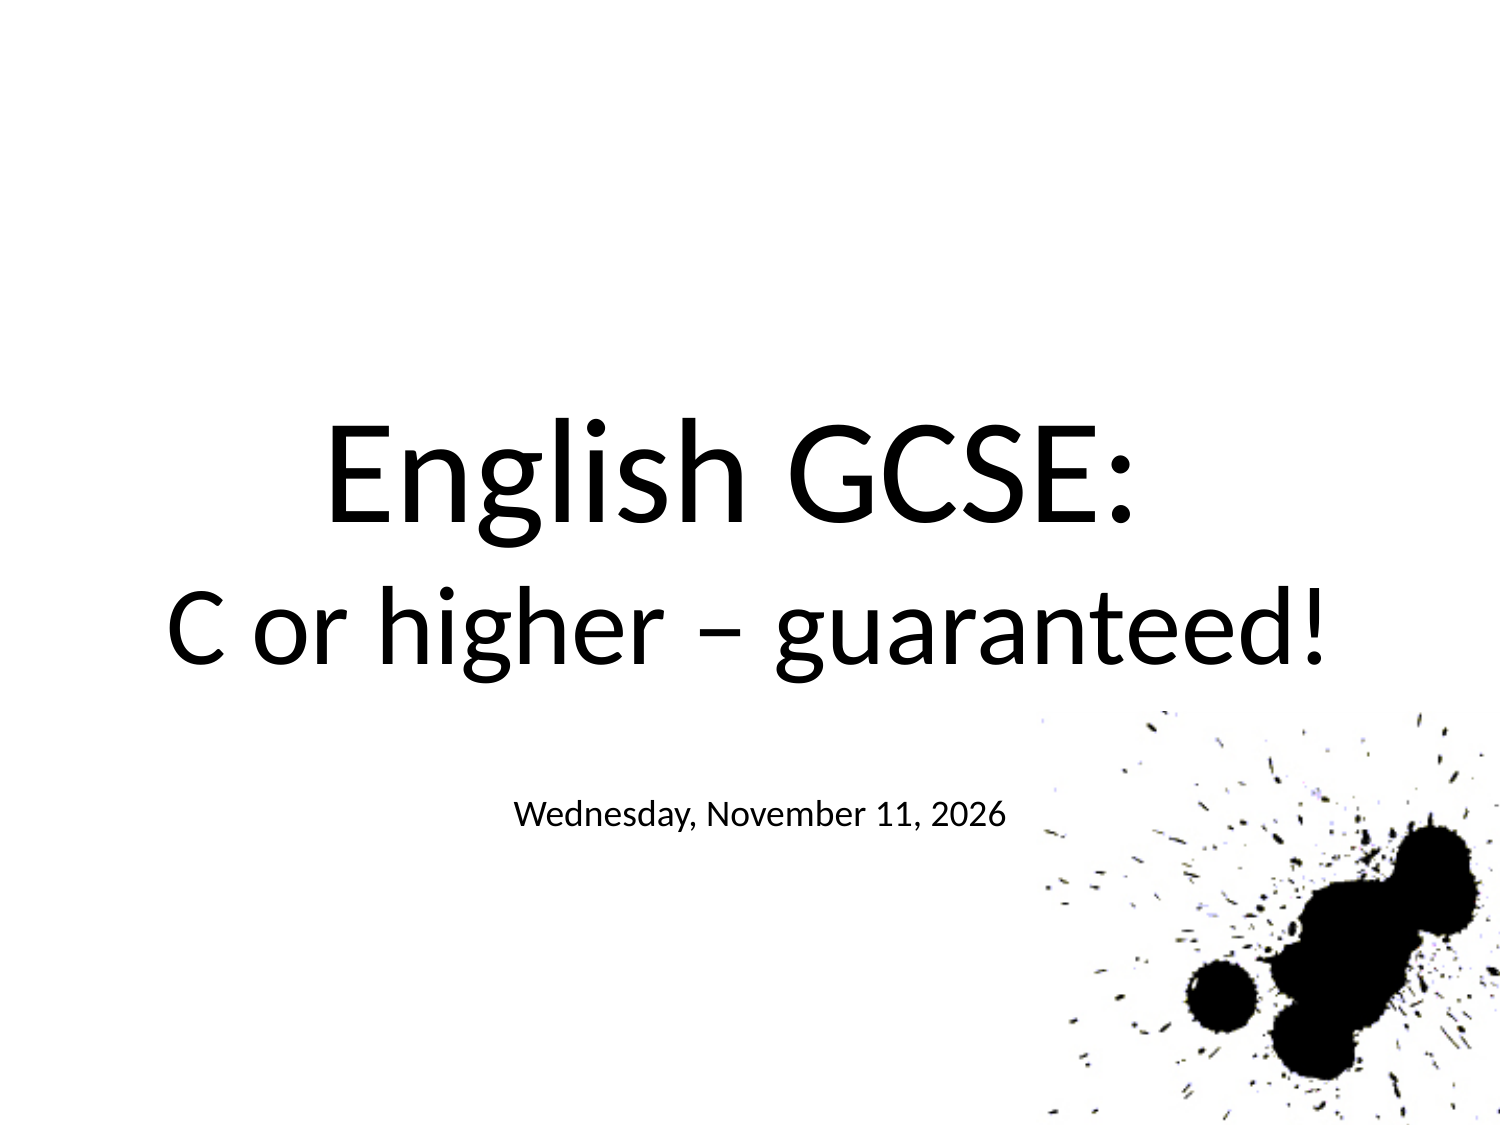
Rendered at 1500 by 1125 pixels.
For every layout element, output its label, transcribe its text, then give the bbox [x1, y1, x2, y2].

title English GCSE: C or higher – guaranteed! [112, 409, 1388, 651]
picture [1036, 711, 1500, 1125]
text_box Thursday, March 10, 2011 [441, 781, 1031, 842]
